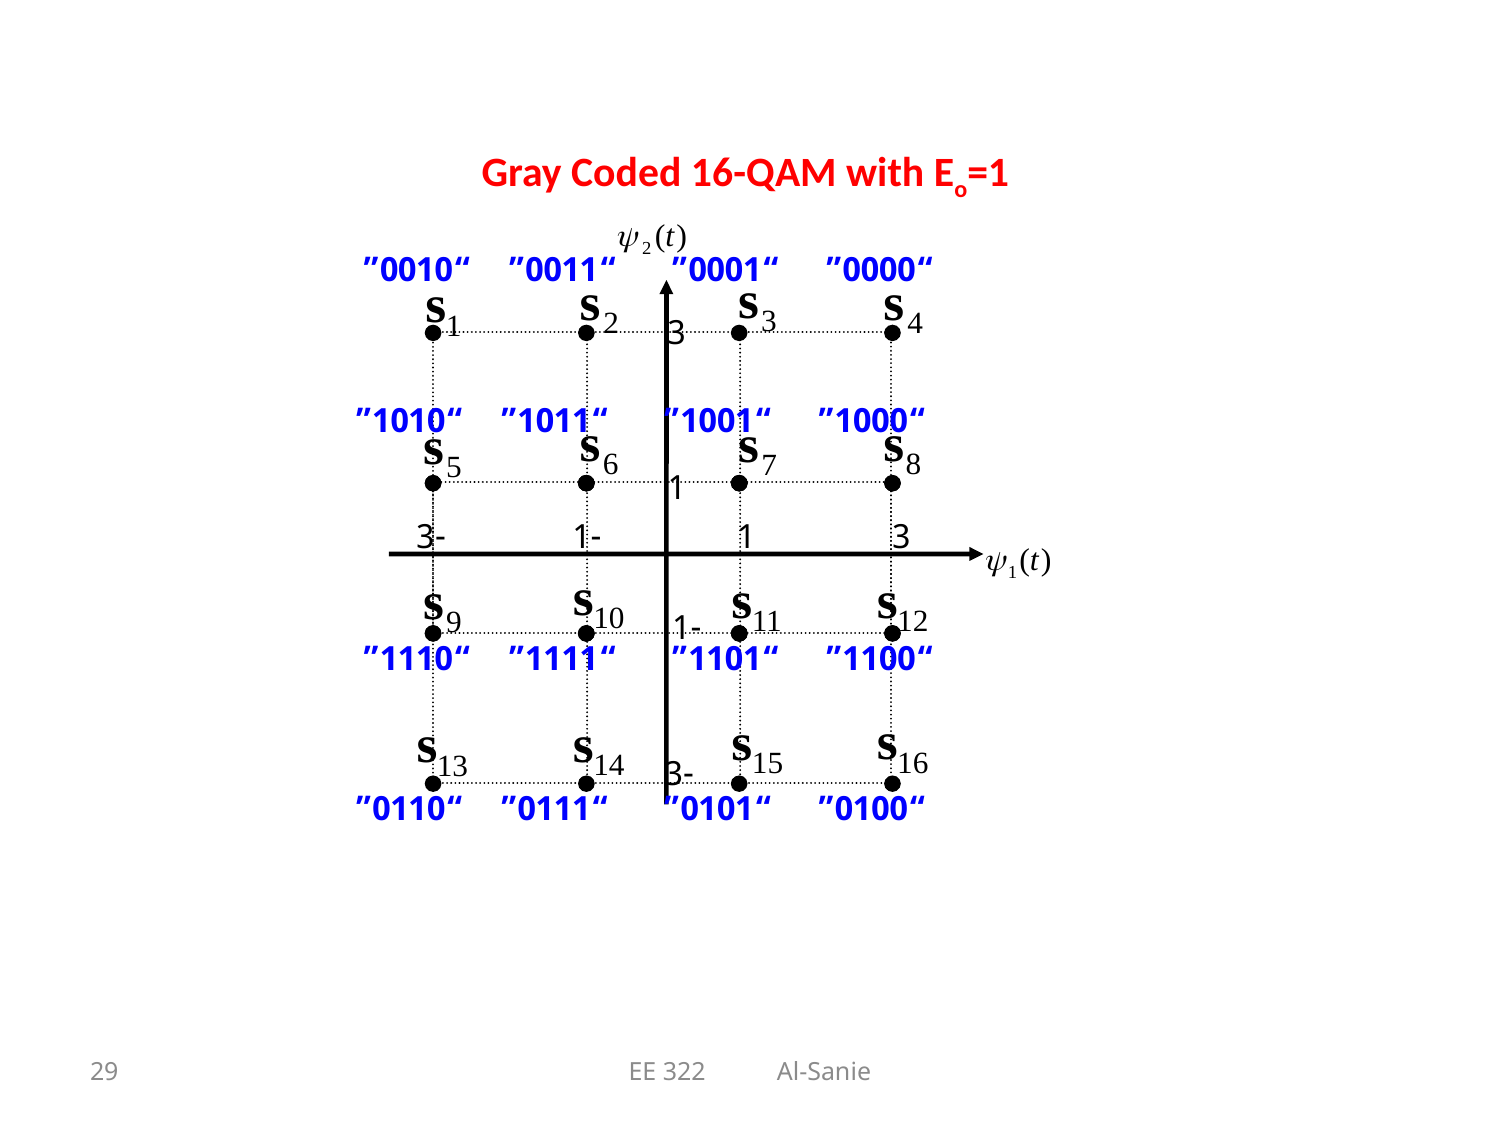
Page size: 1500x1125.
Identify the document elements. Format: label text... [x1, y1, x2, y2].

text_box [362, 137, 1059, 836]
slide_number 29 [75, 1042, 425, 1103]
footer EE 322 Al-Sanie [512, 1042, 988, 1103]
